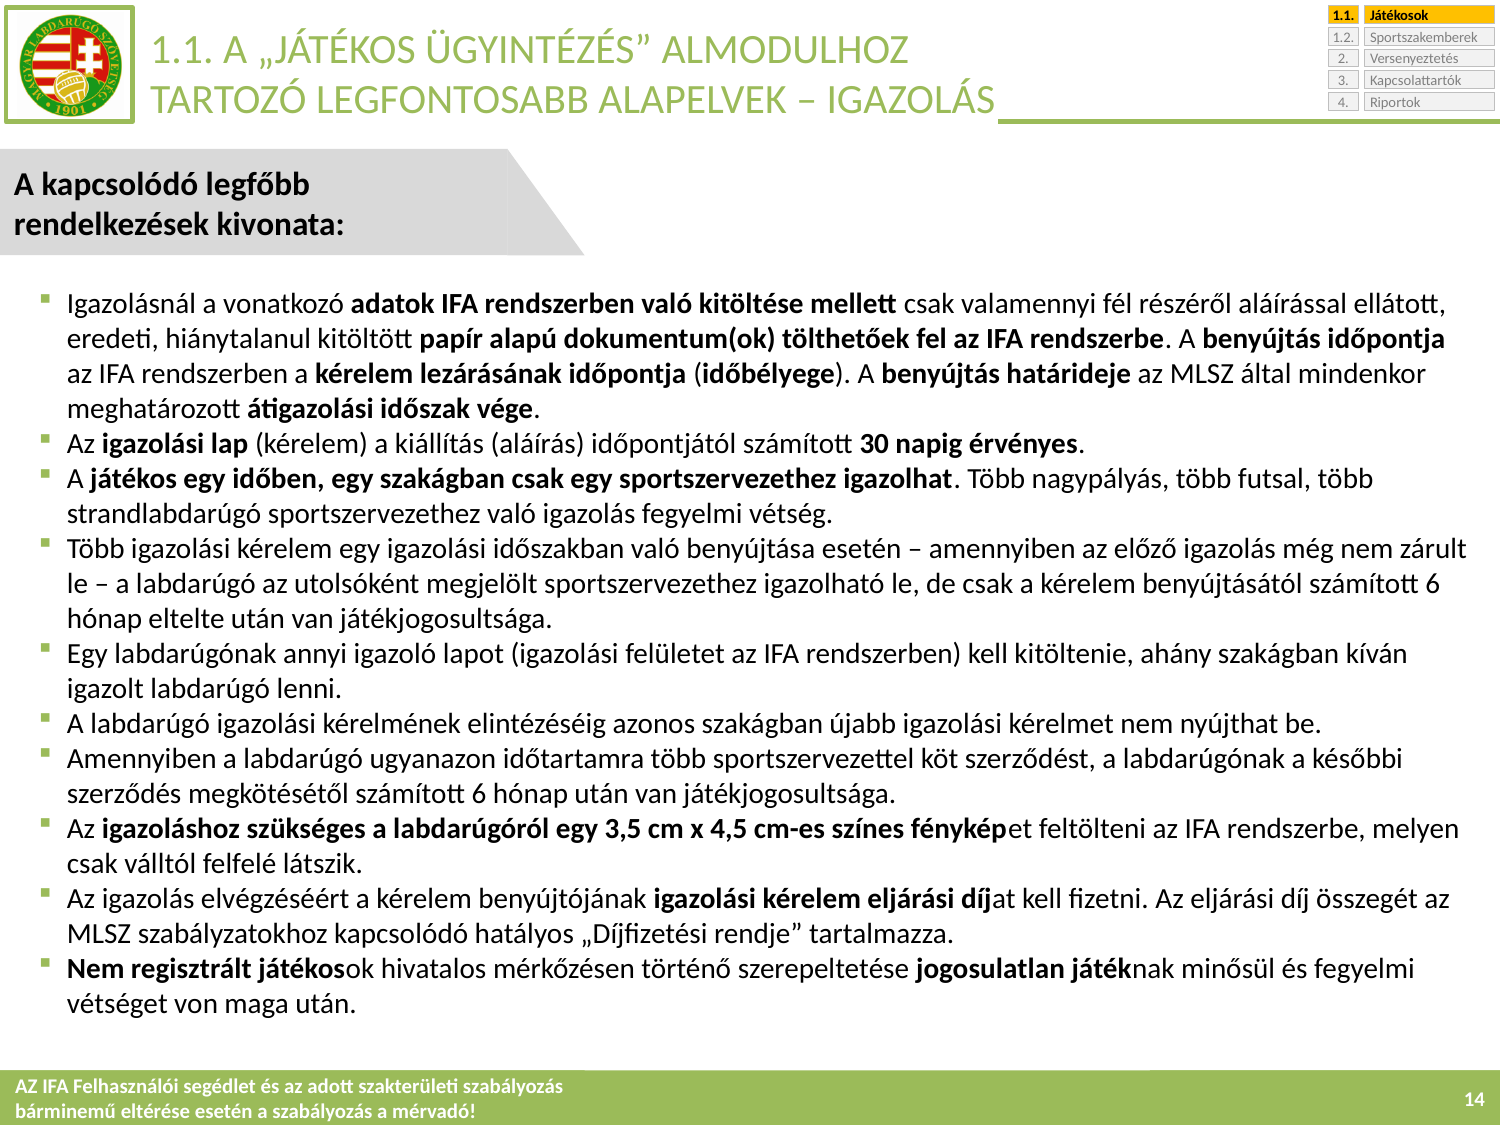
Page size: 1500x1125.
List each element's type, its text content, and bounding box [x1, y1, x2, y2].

text_box [4, 5, 134, 124]
text_box Versenyeztetés [1362, 47, 1496, 69]
text_box 3. [1327, 69, 1360, 90]
text_box Igazolásnál a vonatkozó adatok IFA rendszerben való kitöltése mellett csak valamennyi fél részéről aláírással ellátott, eredeti, hiánytalanul kitöltött papír alapú dokumentum(ok) tölthetőek fel az IFA rendszerbe. A benyújtás időpontja az IFA rendszerben a kérelem lezárásának időpontja (időbélyege). A benyújtás határideje az MLSZ által mindenkor meghatározott átigazolási időszak vége. Az igazolási lap (kérelem) a kiállítás (aláírás) időpontjától számított 30 napig érvényes. A játékos egy időben, egy szakágban csak egy sportszervezethez igazolhat. Több nagypályás, több futsal, több strandlabdarúgó sportszervezethez való igazolás fegyelmi vétség. Több igazolási kérelem egy igazolási időszakban való benyújtása esetén – amennyiben az előző igazolás még nem zárult le – a labdarúgó az utolsóként megjelölt sportszervezethez igazolható le, de csak a kérelem benyújtásától számított 6 hónap eltelte után van játékjogosultsága. Egy labdarúgónak annyi igazoló lapot (igazolási felületet az IFA rendszerben) kell kitöltenie, ahány szakágban kíván igazolt labdarúgó lenni. A labdarúgó igazolási kérelmének elintézéséig azonos szakágban újabb igazolási kérelmet nem nyújthat be. Amennyiben a labdarúgó ugyanazon időtartamra több sportszervezettel köt szerződést, a labdarúgónak a későbbi szerződés megkötésétől számított 6 hónap után van játékjogosultsága. Az igazoláshoz szükséges a labdarúgóról egy 3,5 cm x 4,5 cm-es színes fényképet feltölteni az IFA rendszerbe, melyen csak válltól felfelé látszik. Az igazolás elvégzéséért a kérelem benyújtójának igazolási kérelem eljárási díjat kell fizetni. Az eljárási díj összegét az MLSZ szabályzatokhoz kapcsolódó hatályos „Díjfizetési rendje” tartalmazza. Nem regisztrált játékosok hivatalos mérkőzésen történő szerepeltetése jogosulatlan játéknak minősül és fegyelmi vétséget von maga után. [16, 277, 1484, 1037]
text_box 1.1. [1327, 4, 1360, 25]
slide_number 14 [1149, 1070, 1500, 1125]
picture [17, 11, 125, 119]
text_box Játékosok [1362, 4, 1496, 25]
text_box 1.2. [1327, 25, 1360, 47]
text_box Riportok [1362, 90, 1496, 112]
text_box 1.1. A „Játékos ügyintézés” almodulhoz tartozó legfontosabb alapelvek – igazolás [142, 5, 1012, 124]
text_box 2. [1327, 47, 1360, 69]
text_box Sportszakemberek [1362, 25, 1496, 47]
text_box Kapcsolattartók [1362, 69, 1496, 90]
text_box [0, 148, 585, 256]
text_box 4. [1327, 90, 1360, 112]
